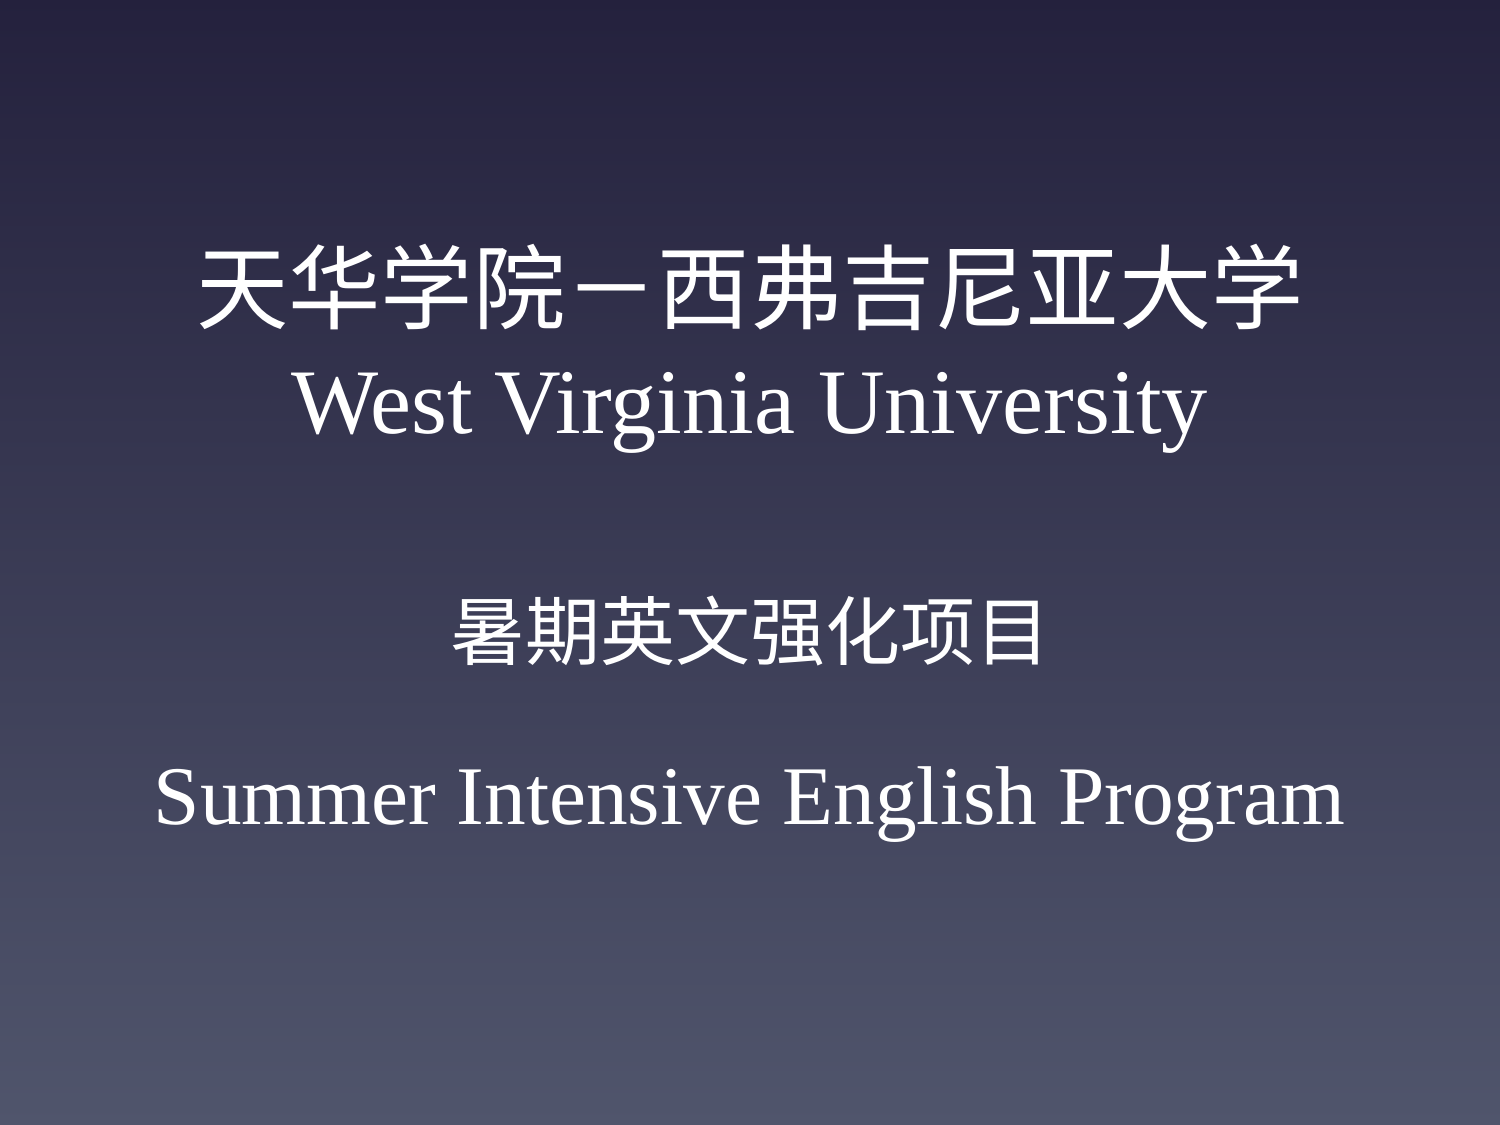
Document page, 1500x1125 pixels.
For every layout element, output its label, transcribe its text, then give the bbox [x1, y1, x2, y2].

title 天华学院－西弗吉尼亚大学 West Virginia University [112, 218, 1388, 460]
subtitle 暑期英文强化项目 Summer Intensive English Program [112, 531, 1388, 820]
